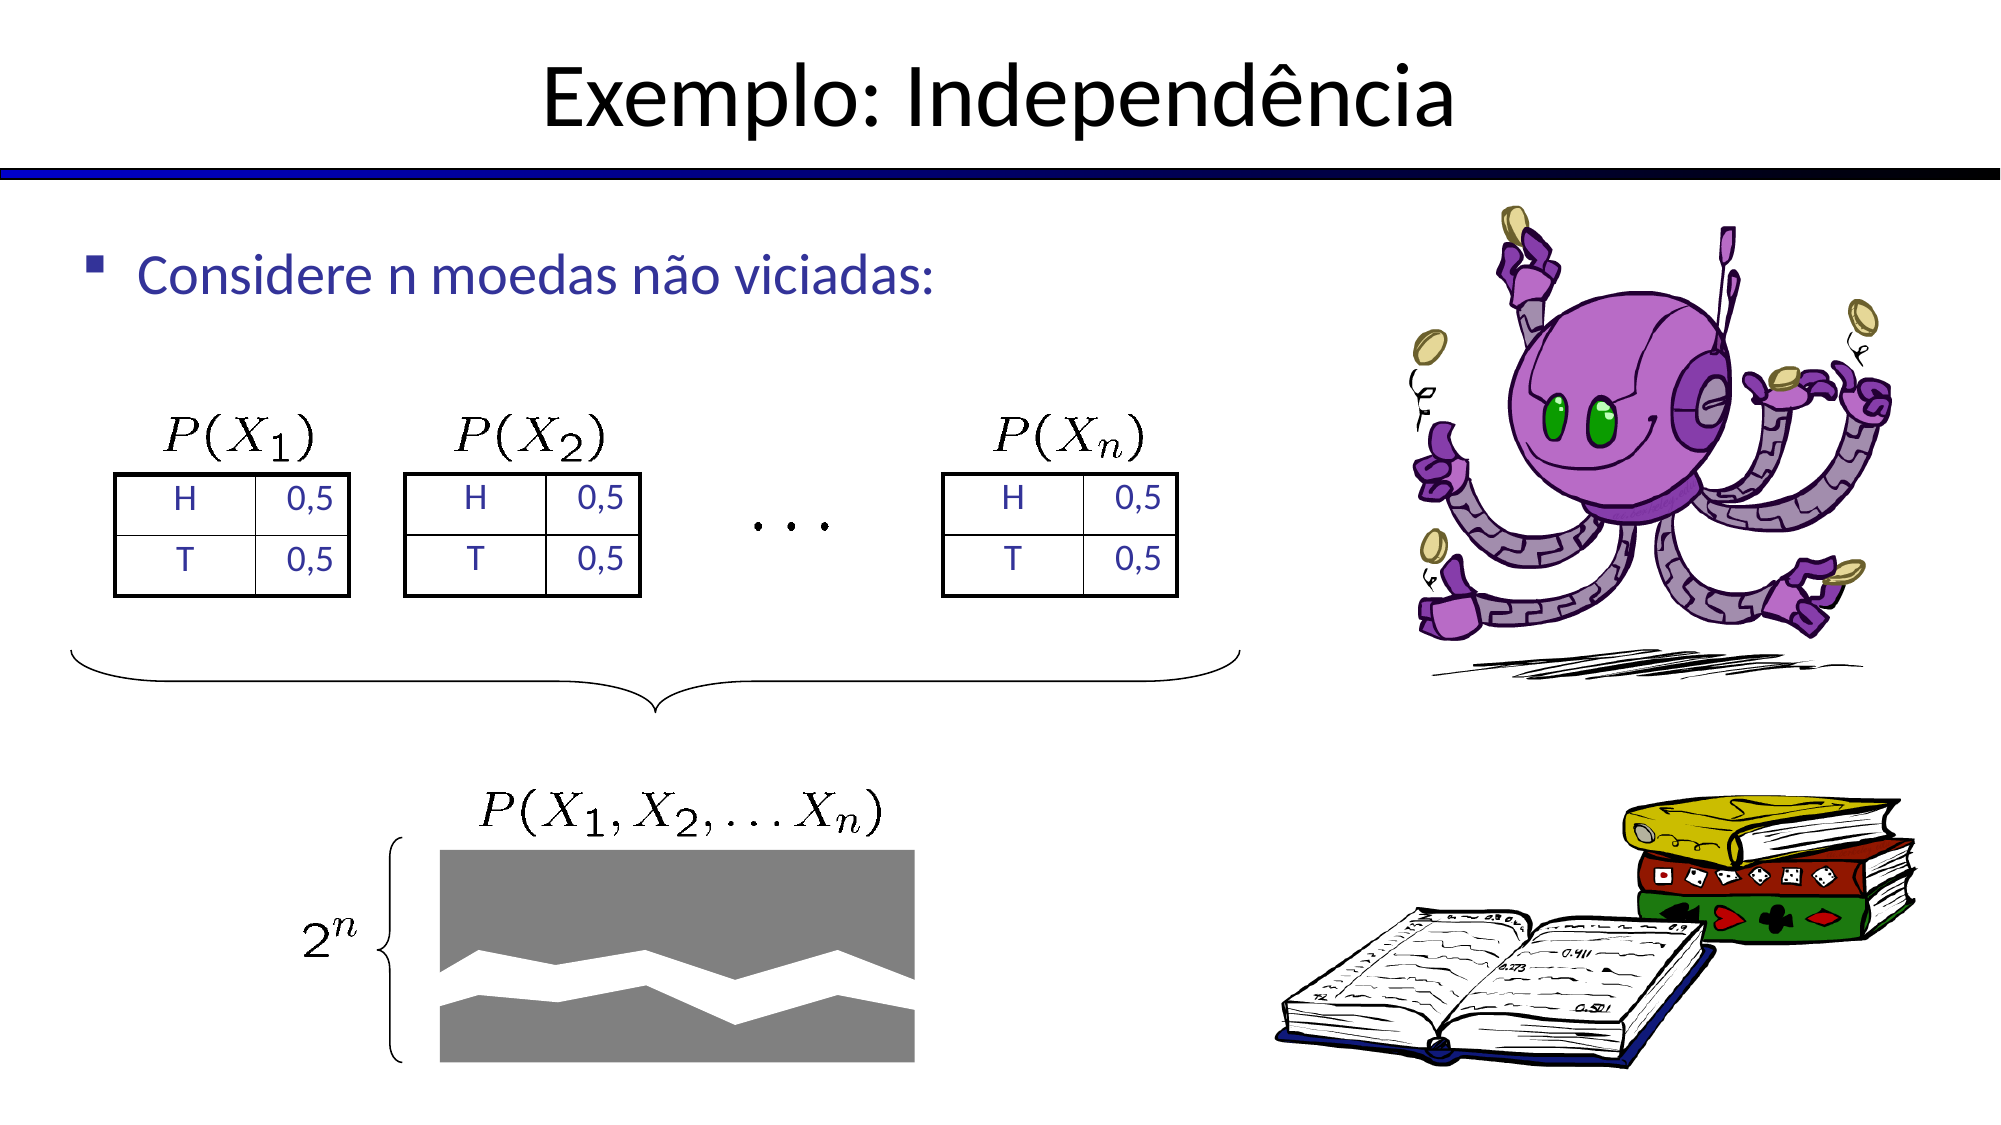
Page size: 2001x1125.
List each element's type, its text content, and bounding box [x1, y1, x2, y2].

picture [162, 412, 313, 462]
title Exemplo: Independência [0, 0, 2000, 184]
table_cell T [945, 536, 1083, 594]
table_header 0,5 [547, 476, 638, 534]
table_cell 0,5 [1084, 536, 1175, 594]
text_box [70, 650, 1240, 713]
text_box [377, 837, 403, 1063]
picture [453, 412, 604, 462]
picture [1264, 778, 1940, 1085]
table_header H [407, 476, 545, 534]
table_cell 0,5 [547, 536, 638, 594]
table_cell T [407, 536, 545, 594]
table_cell 0,5 [256, 536, 347, 594]
text_box [439, 986, 915, 1063]
table_header H [945, 476, 1083, 534]
table_header H [117, 477, 255, 535]
picture [990, 412, 1143, 462]
picture [1378, 188, 1909, 696]
table_header 0,5 [1084, 476, 1175, 534]
picture [476, 787, 882, 837]
table_cell T [117, 536, 255, 594]
picture [752, 519, 830, 535]
table_header 0,5 [256, 477, 347, 535]
text_box [427, 949, 915, 1025]
text_box [439, 849, 915, 979]
picture [302, 916, 357, 959]
list Considere n moedas não viciadas: [66, 228, 1934, 1006]
